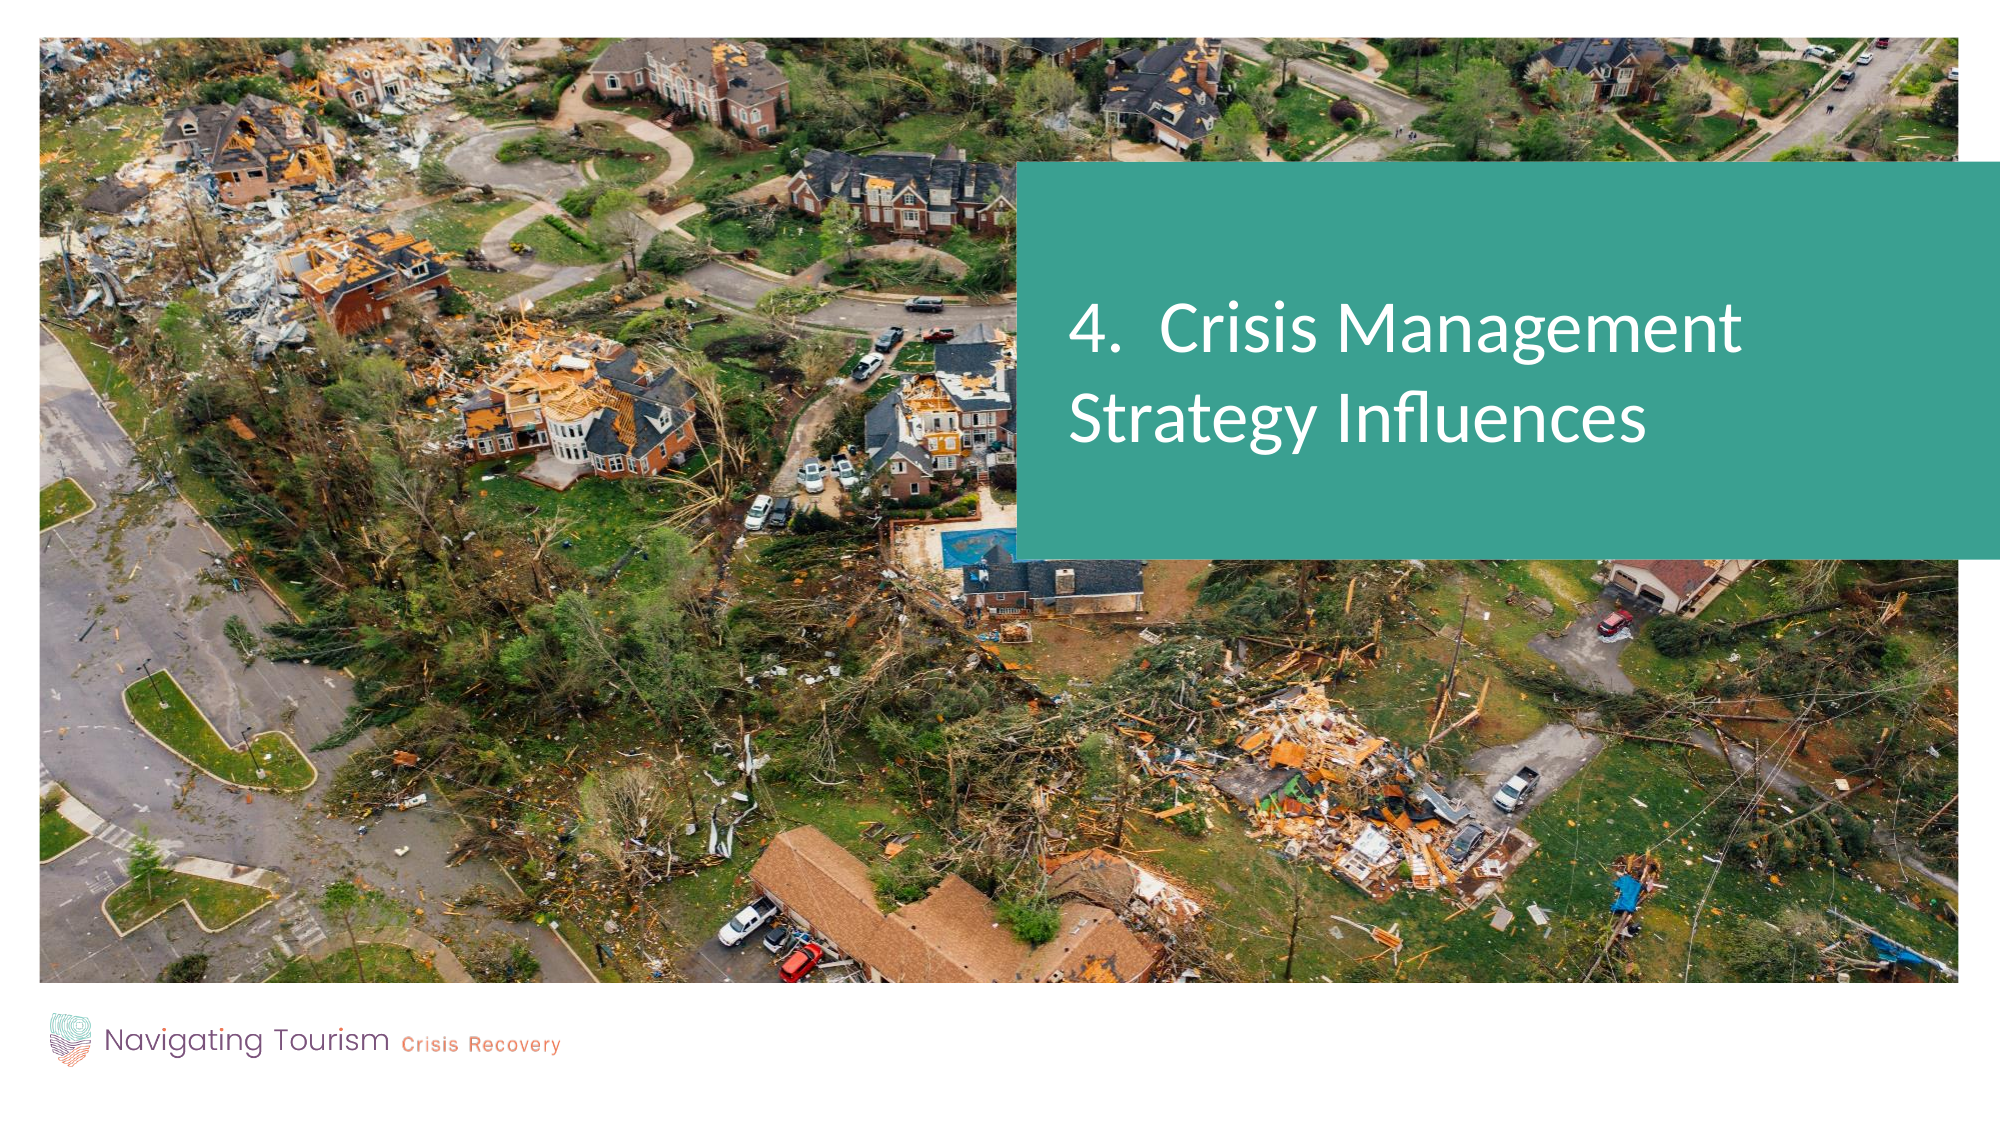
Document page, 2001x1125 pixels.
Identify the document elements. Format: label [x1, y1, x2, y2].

picture [50, 1009, 97, 1071]
picture [98, 1015, 562, 1065]
picture [39, 37, 1959, 984]
